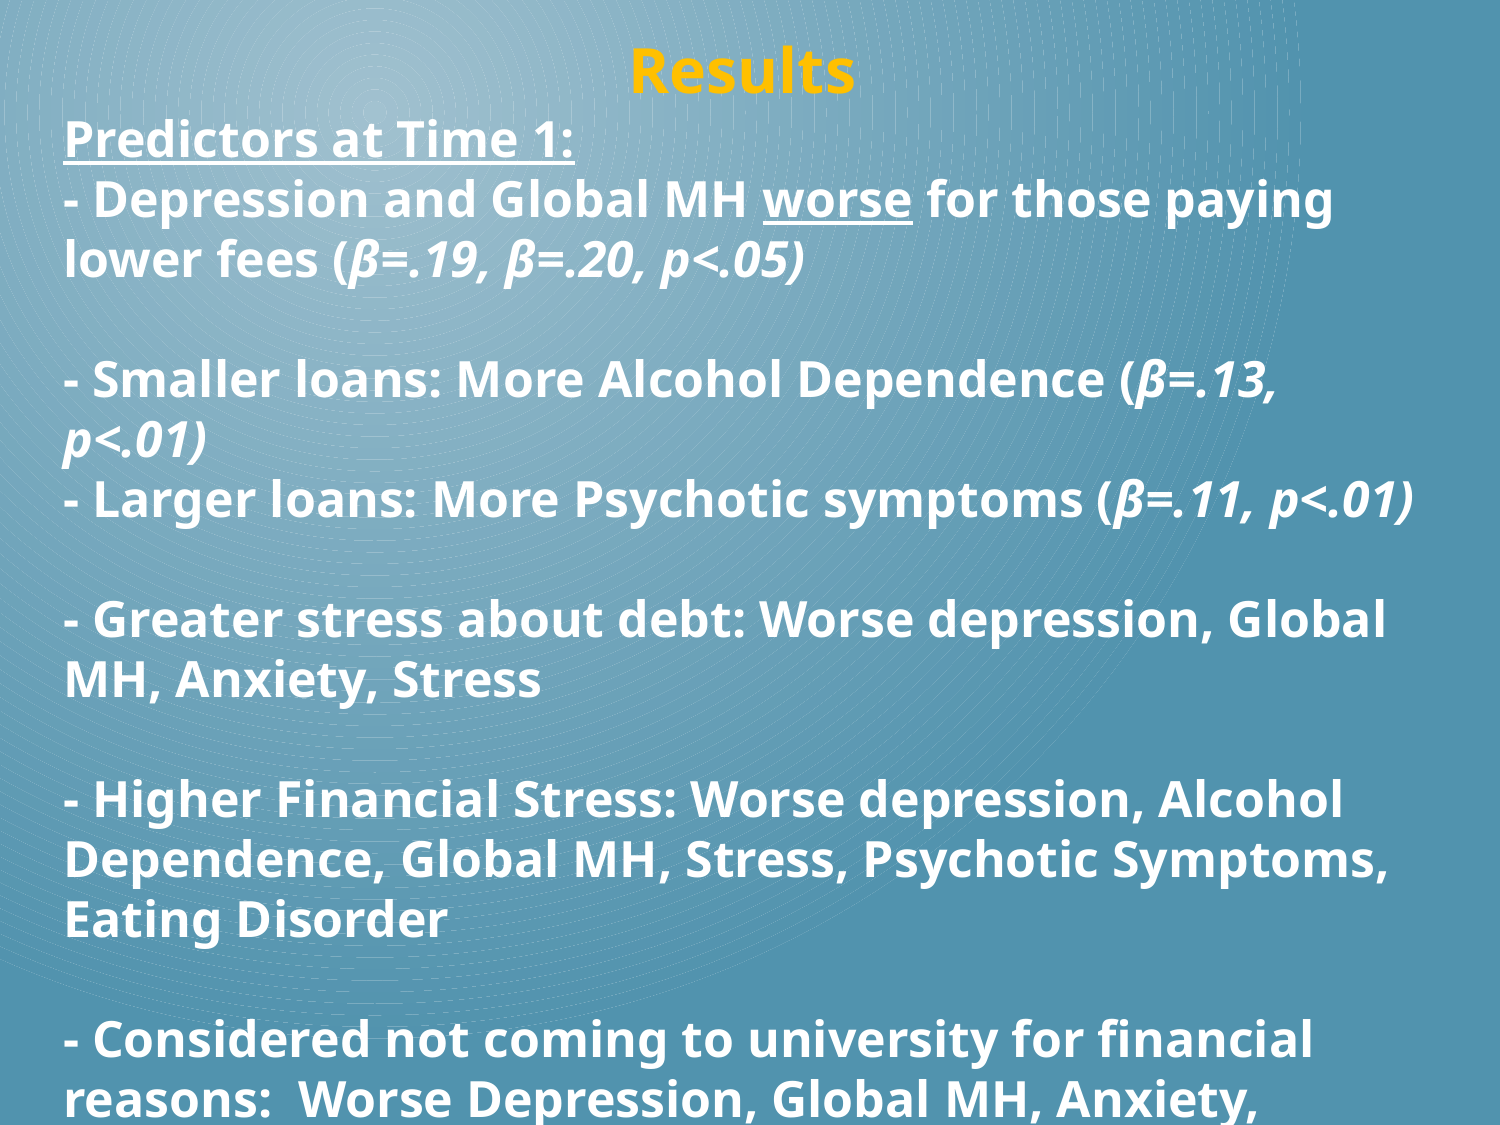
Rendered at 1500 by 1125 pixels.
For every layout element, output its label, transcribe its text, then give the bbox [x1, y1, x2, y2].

text_box Predictors at Time 1: - Depression and Global MH worse for those paying lower fees (β=.19, β=.20, p<.05) - Smaller loans: More Alcohol Dependence (β=.13, p<.01) - Larger loans: More Psychotic symptoms (β=.11, p<.01) - Greater stress about debt: Worse depression, Global MH, Anxiety, Stress - Higher Financial Stress: Worse depression, Alcohol Dependence, Global MH, Stress, Psychotic Symptoms, Eating Disorder - Considered not coming to university for financial reasons: Worse Depression, Global MH, Anxiety, Psychotic Symptoms [48, 99, 1437, 1125]
text_box Results [22, 0, 1463, 114]
